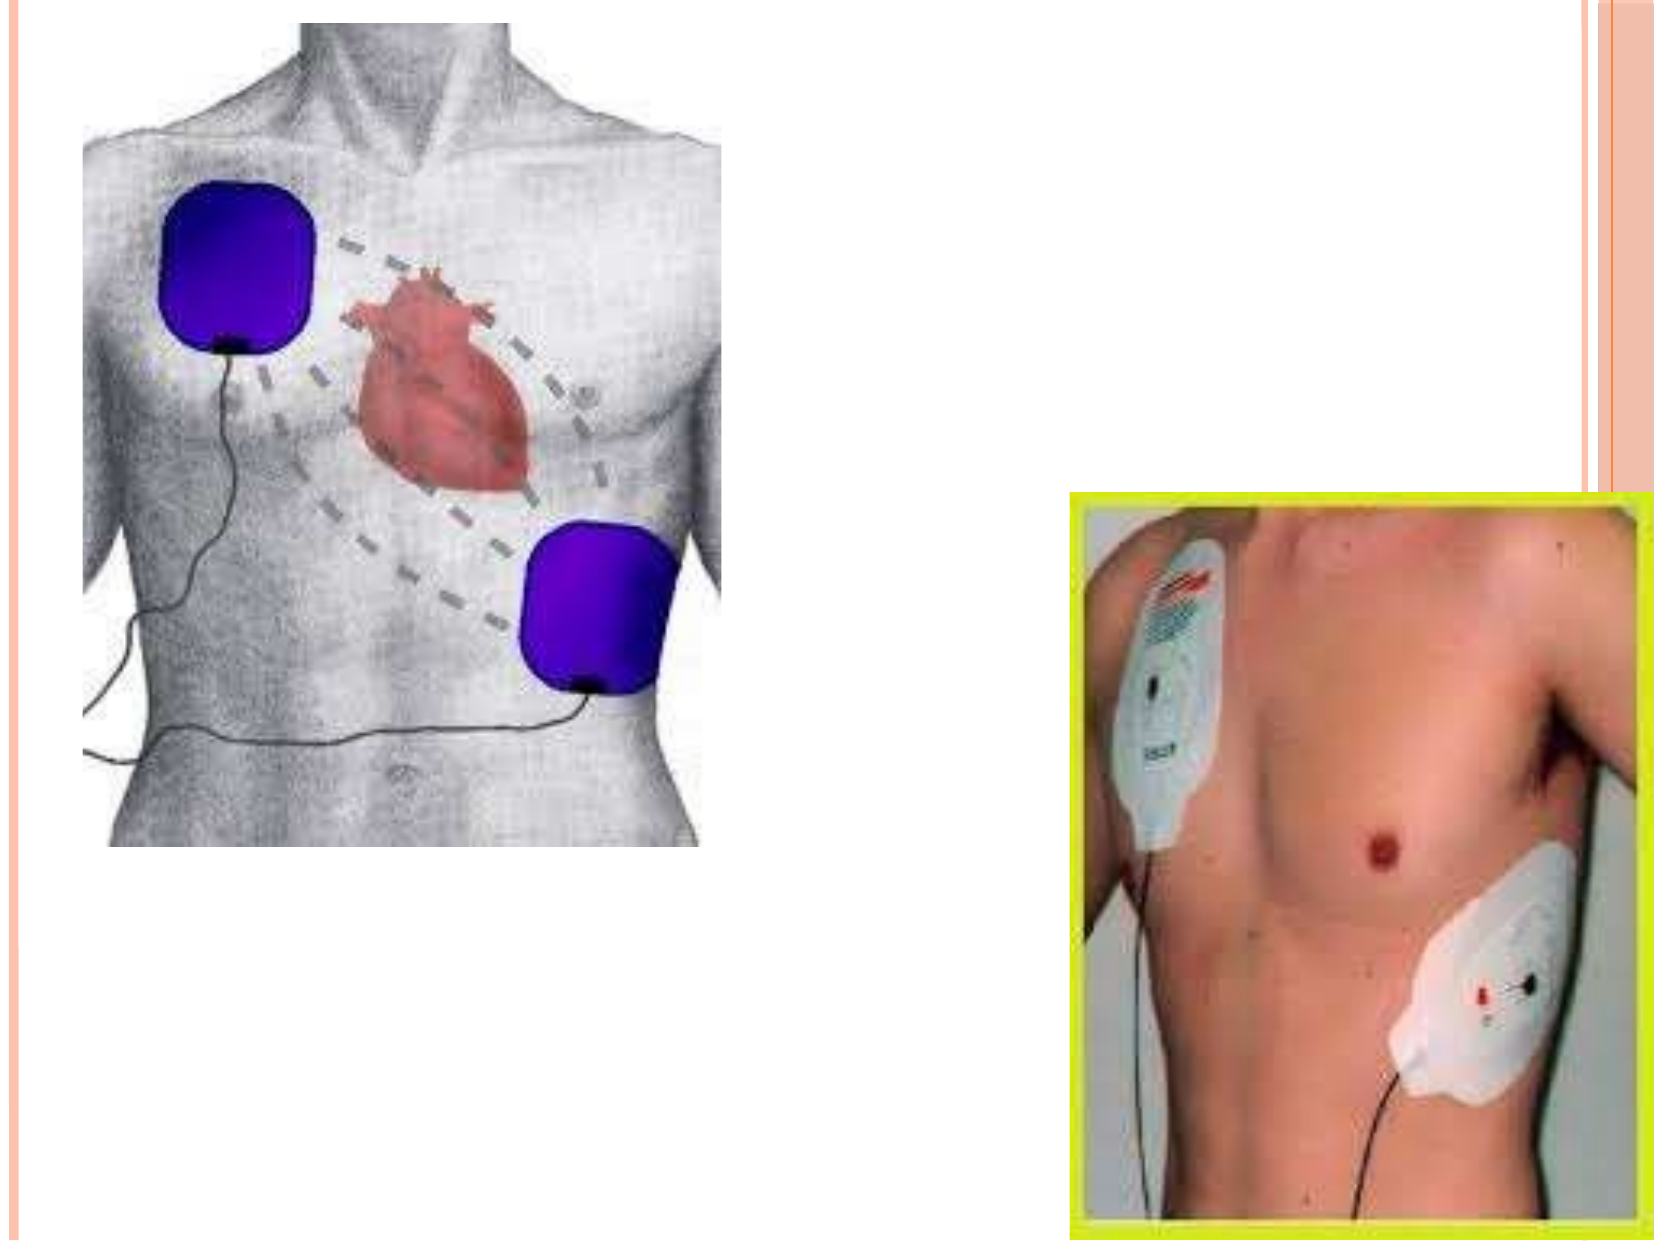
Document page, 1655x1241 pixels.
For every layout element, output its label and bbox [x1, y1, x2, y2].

text_box [82, 23, 722, 847]
text_box [1069, 492, 1654, 1240]
